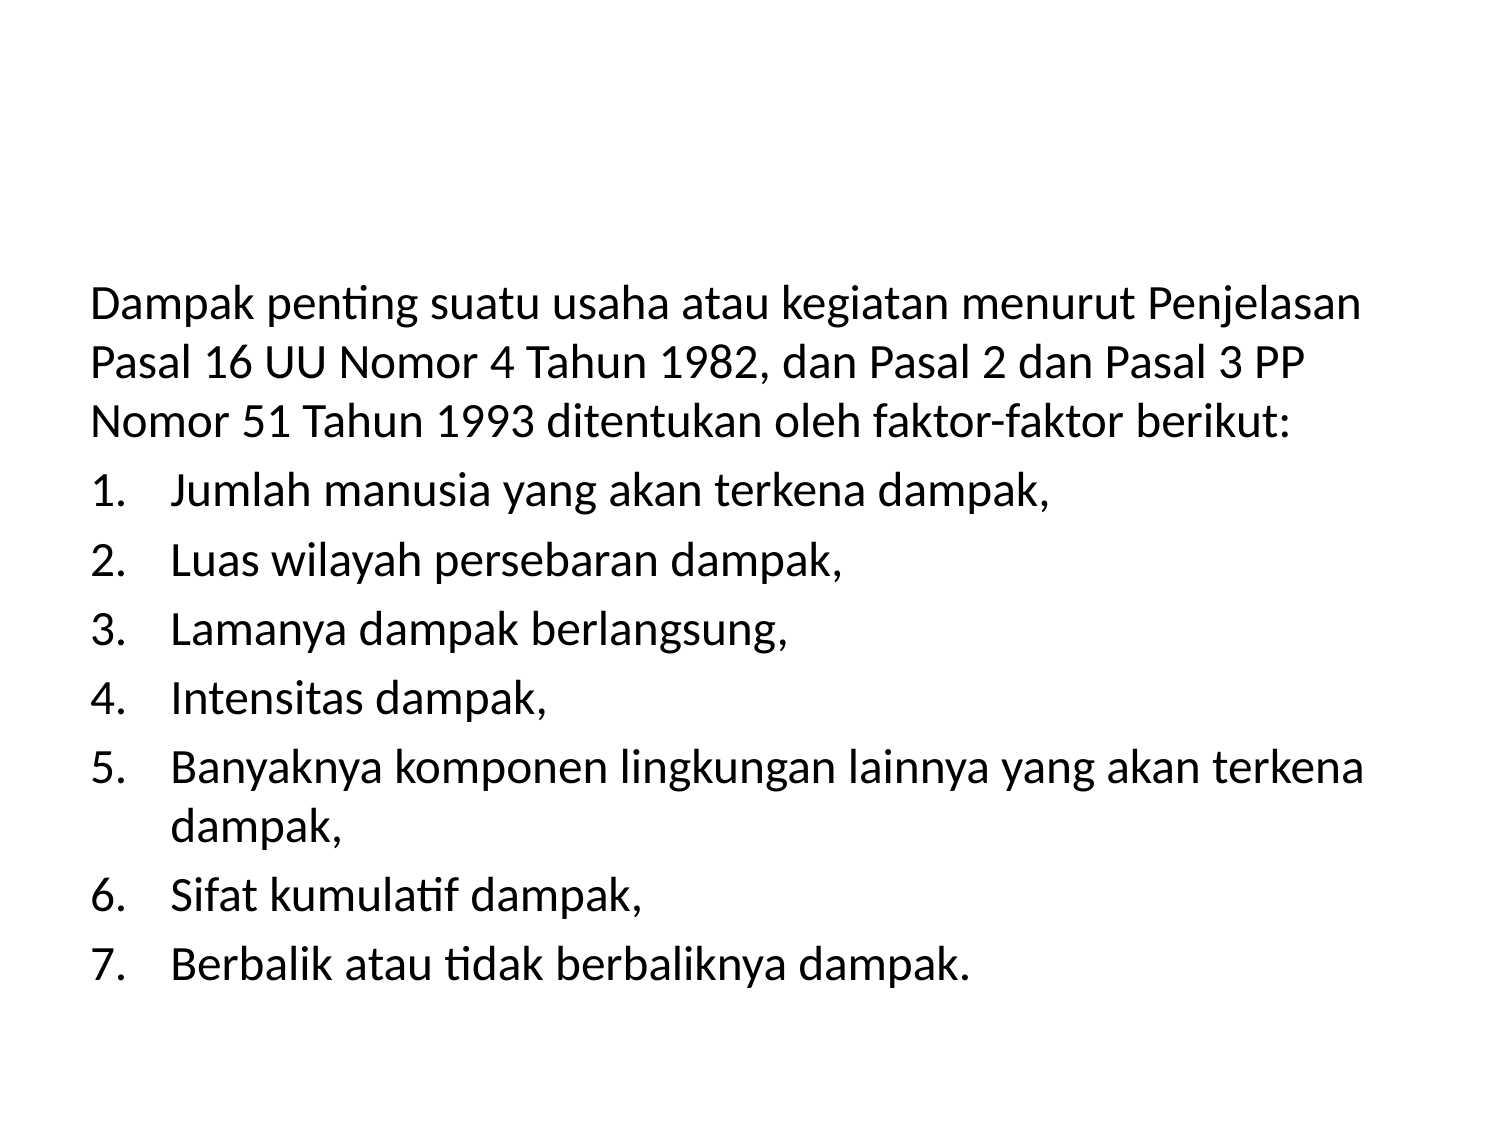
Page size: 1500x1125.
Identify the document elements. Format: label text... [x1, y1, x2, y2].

list Dampak penting suatu usaha atau kegiatan menurut Penjelasan Pasal 16 UU Nomor 4 Tahun 1982, dan Pasal 2 dan Pasal 3 PP Nomor 51 Tahun 1993 ditentukan oleh faktor-faktor berikut: Jumlah manusia yang akan terkena dampak, Luas wilayah persebaran dampak, Lamanya dampak berlangsung, Intensitas dampak, Banyaknya komponen lingkungan lainnya yang akan terkena dampak, Sifat kumulatif dampak, Berbalik atau tidak berbaliknya dampak. [75, 262, 1425, 1005]
